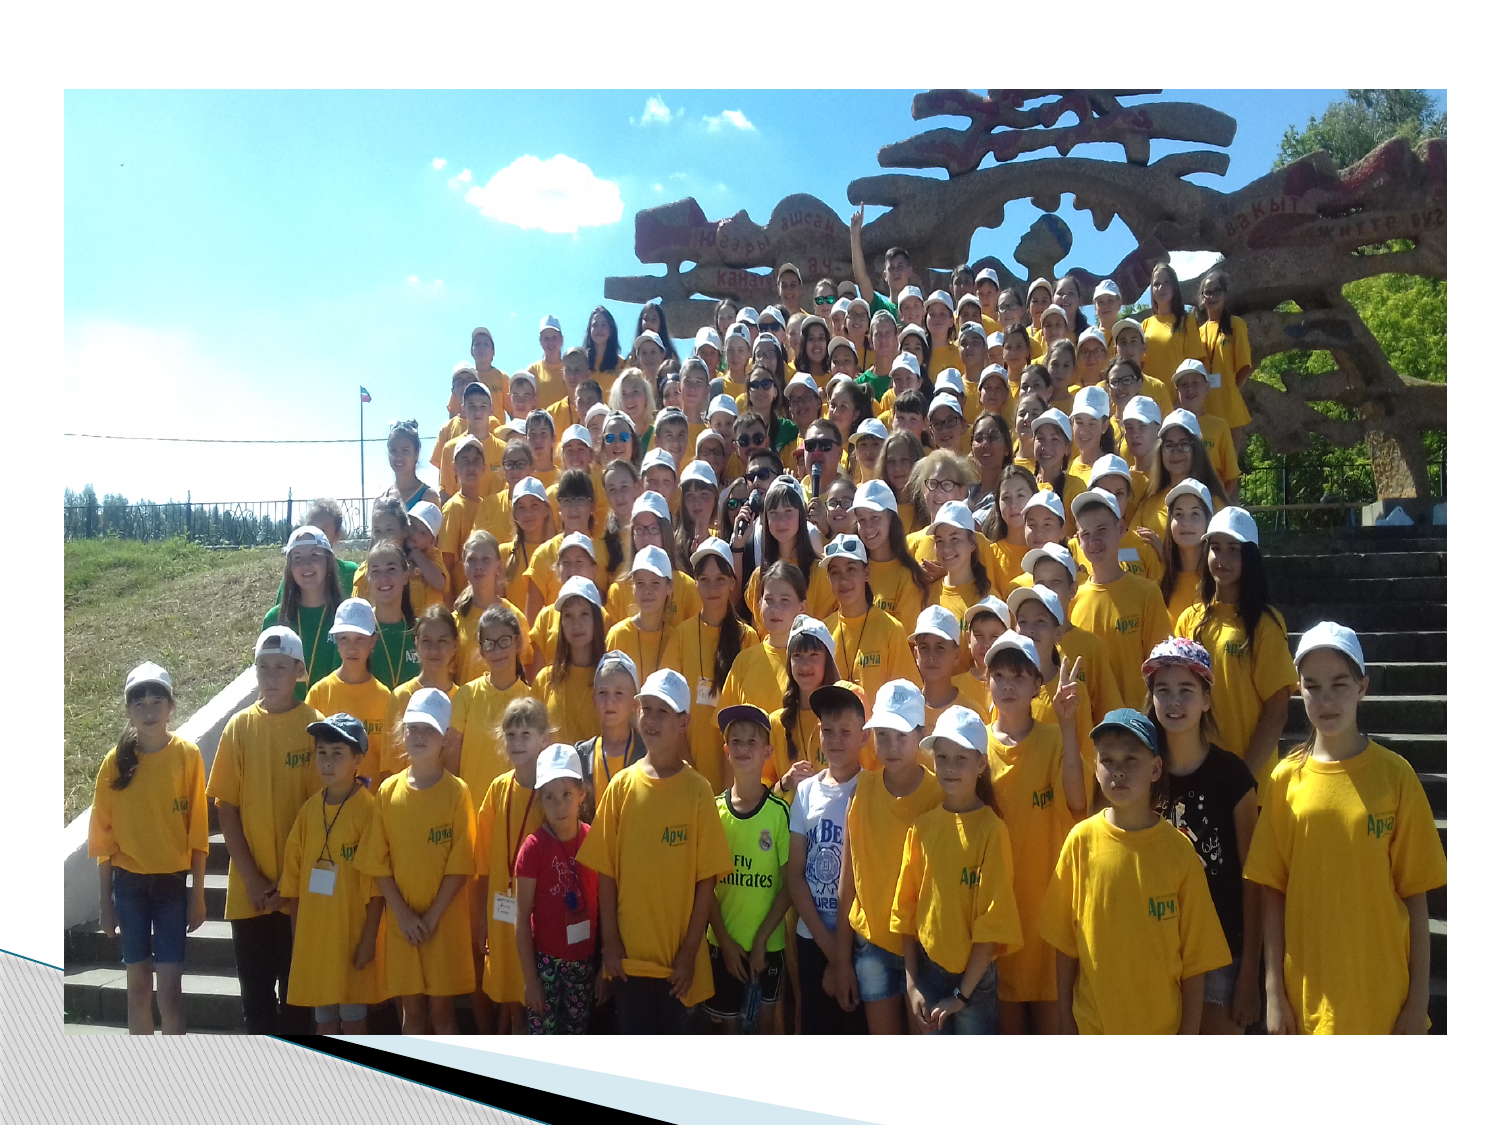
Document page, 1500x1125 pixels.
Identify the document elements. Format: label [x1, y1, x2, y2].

list [64, 89, 1448, 1036]
